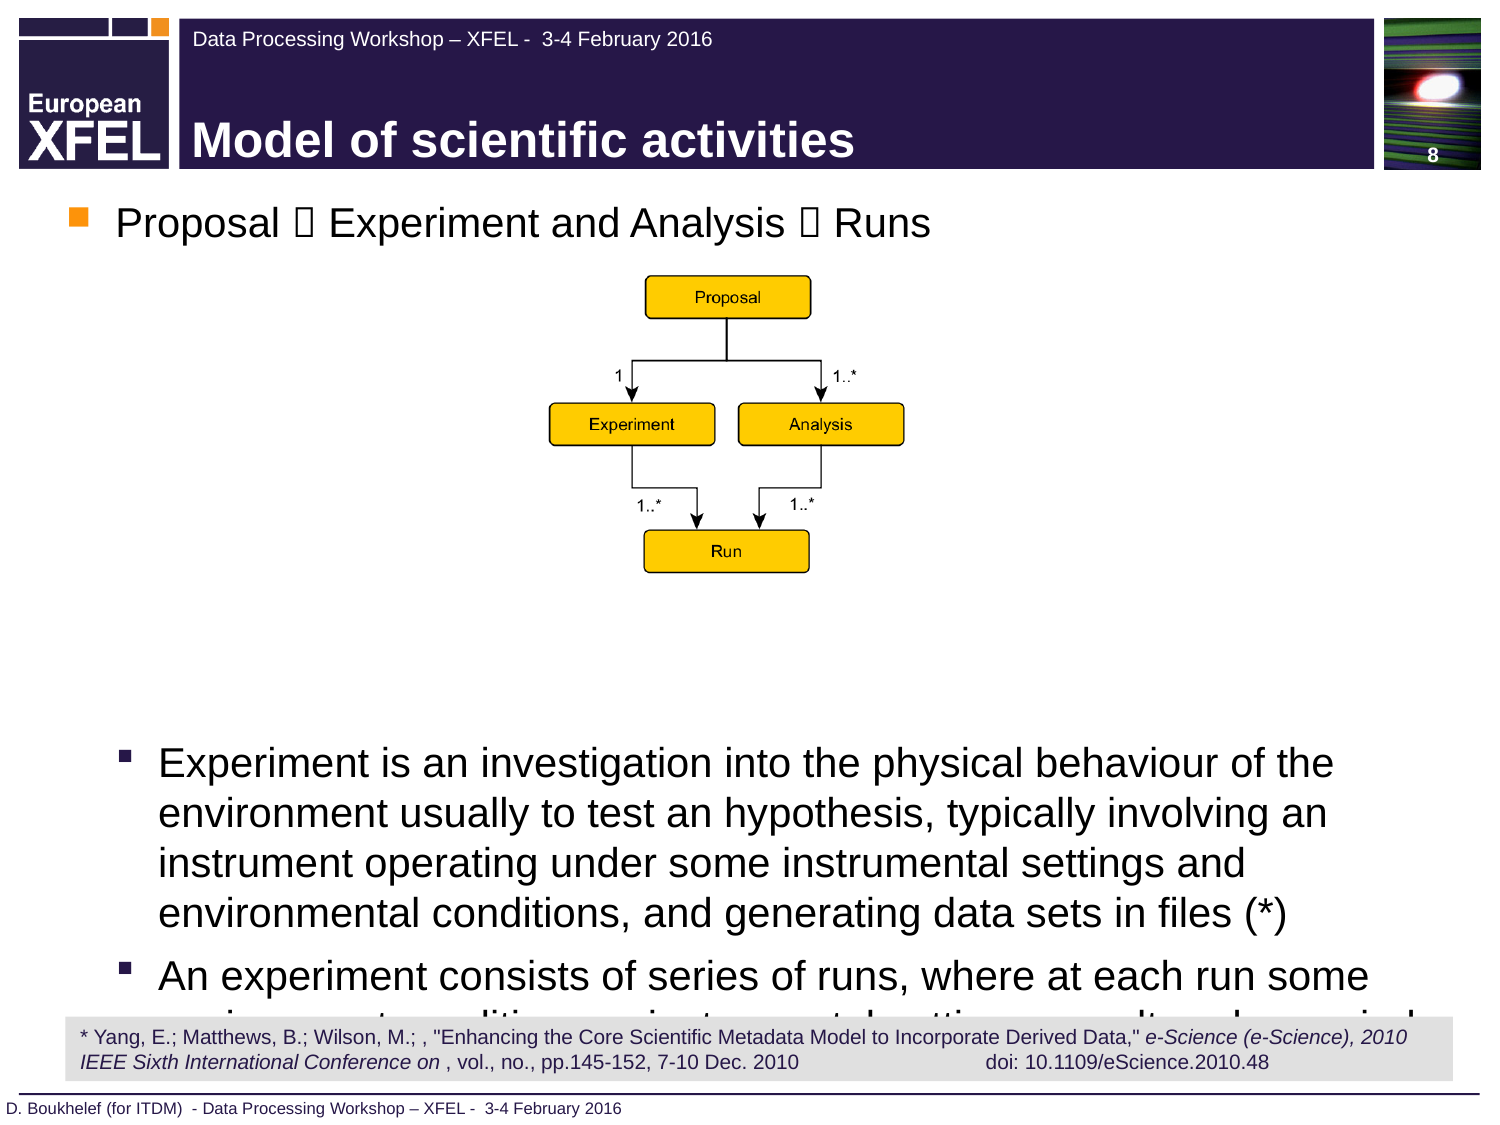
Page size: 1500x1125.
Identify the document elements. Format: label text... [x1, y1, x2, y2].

title Model of scientific activities [179, 50, 1375, 168]
text_box * Yang, E.; Matthews, B.; Wilson, M.; , "Enhancing the Core Scientific Metadata Model to Incorporate Derived Data," e-Science (e-Science), 2010 IEEE Sixth International Conference on , vol., no., pp.145-152, 7-10 Dec. 2010 doi: 10.1109/eScience.2010.48 [65, 1016, 1453, 1082]
picture [537, 264, 915, 583]
picture [19, 18, 169, 169]
list Proposal  Experiment and Analysis  Runs Experiment is an investigation into the physical behaviour of the environment usually to test an hypothesis, typically involving an instrument operating under some instrumental settings and environmental conditions, and generating data sets in files (*) An experiment consists of series of runs, where at each run some environment conditions or instrumental settings are altered or varied [66, 196, 1424, 1016]
picture [1384, 18, 1481, 170]
